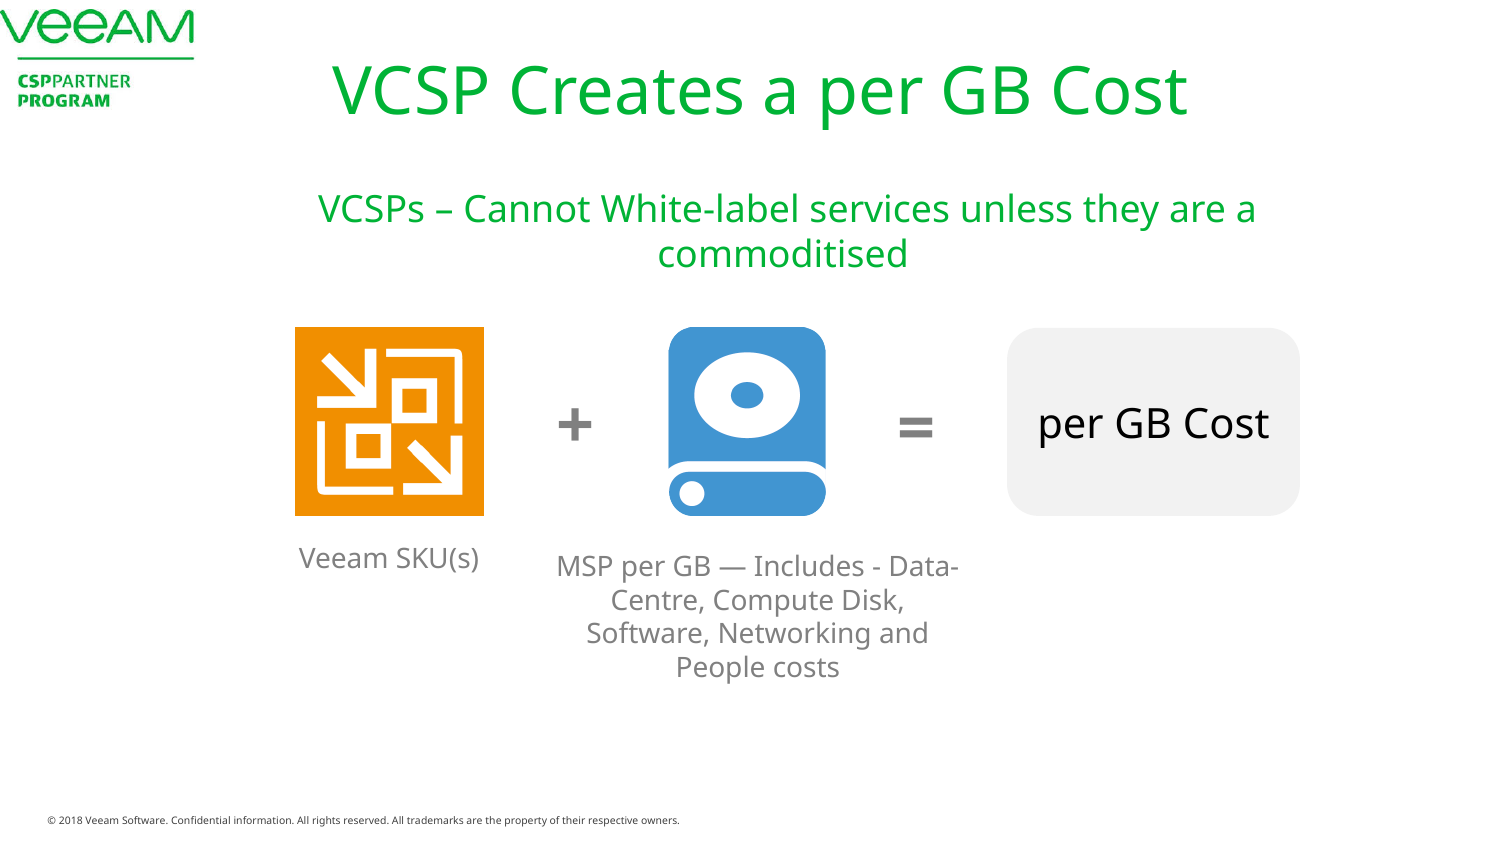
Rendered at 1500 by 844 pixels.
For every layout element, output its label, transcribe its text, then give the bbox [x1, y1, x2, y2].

text_box Veeam SKU(s) [259, 540, 519, 574]
text_box VCSPs – Cannot White-label services unless they are a commoditised [200, 177, 1377, 282]
title VCSP Creates a per GB Cost [332, 47, 1500, 129]
picture [295, 327, 484, 517]
text_box = [871, 384, 962, 465]
picture [667, 327, 826, 517]
text_box per GB Cost [1007, 327, 1300, 516]
text_box + [530, 381, 621, 462]
picture [0, 9, 196, 135]
text_box MSP per GB — Includes - Data-Centre, Compute Disk, Software, Networking and People costs [554, 548, 962, 684]
